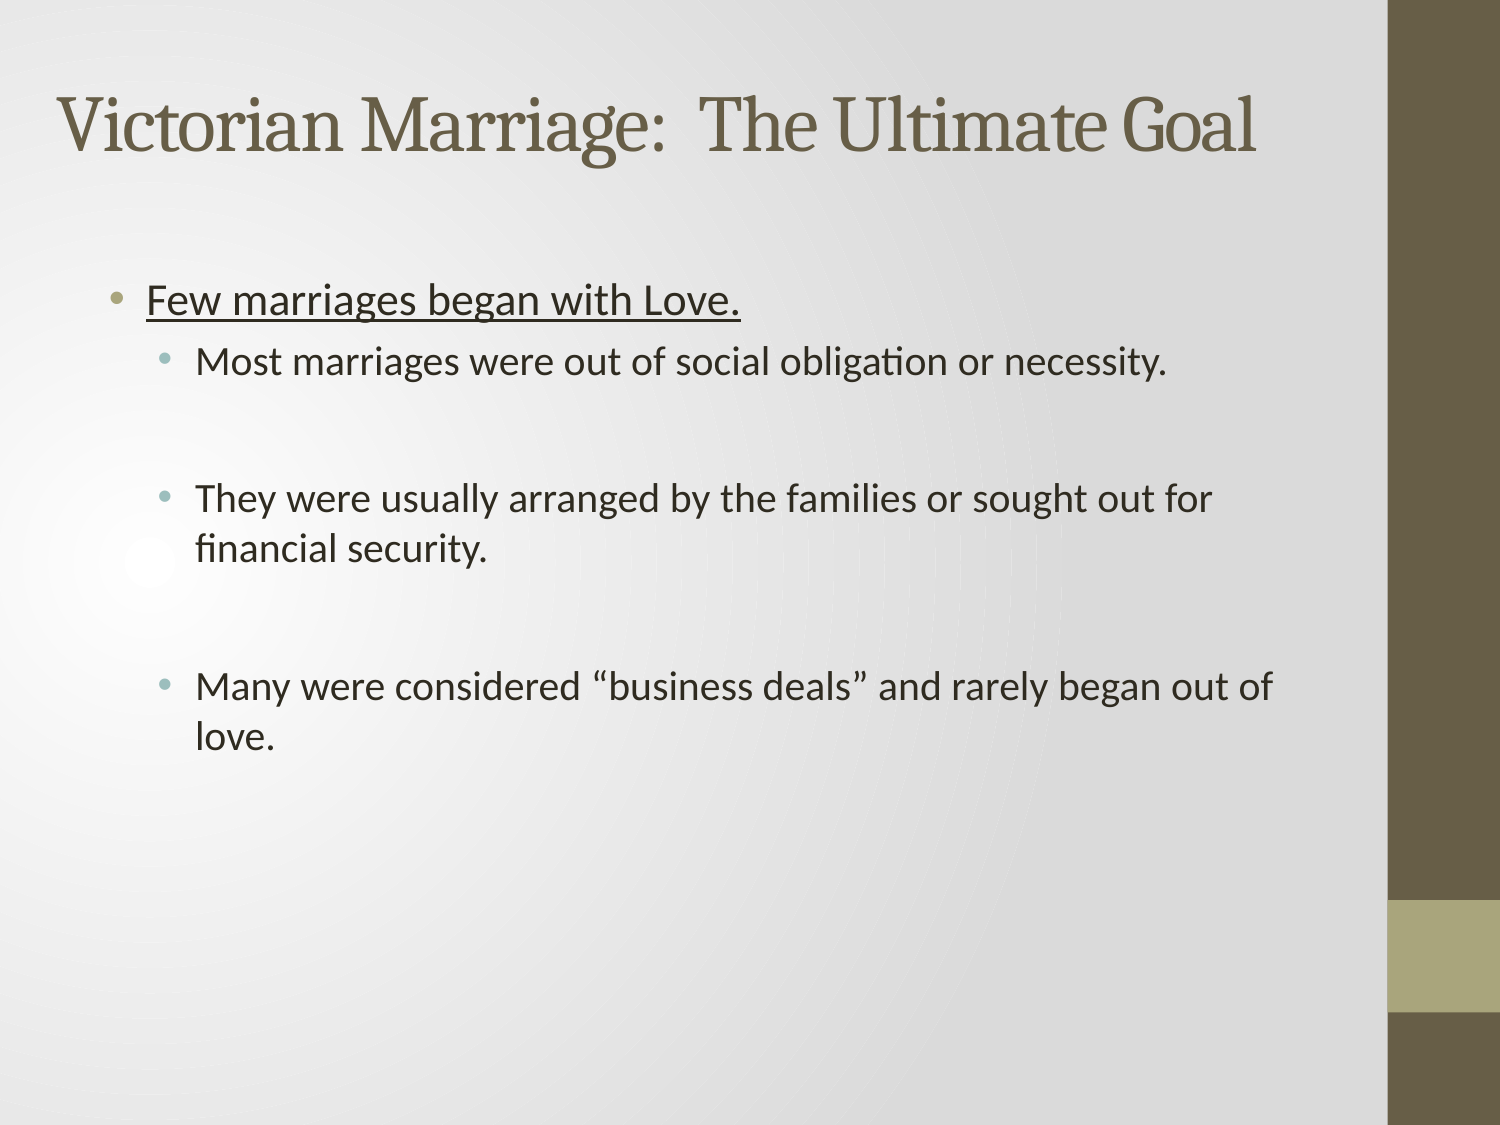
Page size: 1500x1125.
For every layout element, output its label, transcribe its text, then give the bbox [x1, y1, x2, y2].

list Few marriages began with Love. Most marriages were out of social obligation or necessity. They were usually arranged by the families or sought out for financial security. Many were considered “business deals” and rarely began out of love. [75, 262, 1325, 1050]
title Victorian Marriage: The Ultimate Goal [41, 24, 1392, 213]
